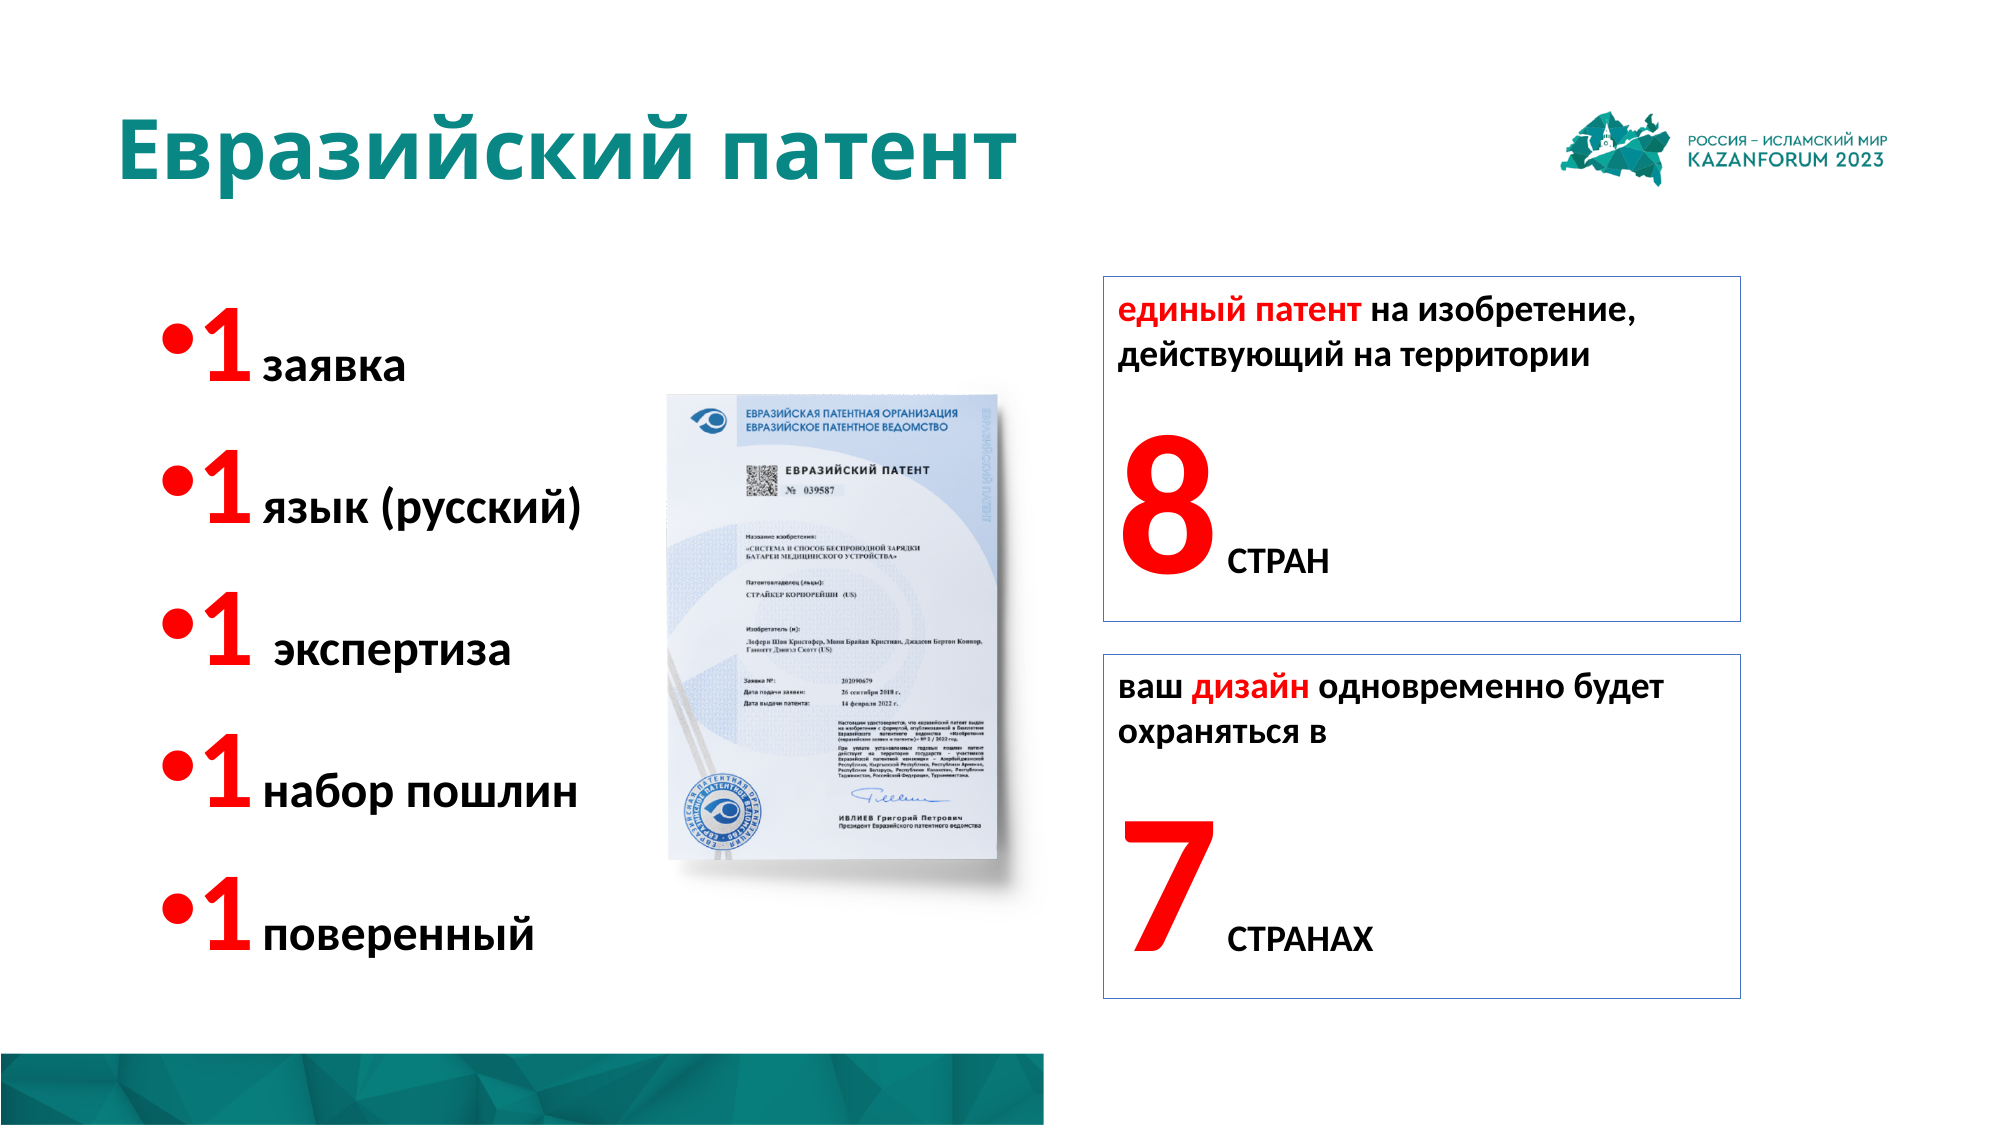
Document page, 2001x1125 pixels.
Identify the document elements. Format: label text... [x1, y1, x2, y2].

title Евразийский патент [100, 43, 1826, 262]
picture [1, 1053, 1044, 1125]
picture [1560, 111, 1887, 187]
picture [635, 358, 1104, 934]
text_box единый патент на изобретение, действующий на территории 8 СТРАН [1103, 276, 1741, 622]
text_box ваш дизайн одновременно будет охраняться в 7 СТРАНАХ [1103, 654, 1741, 999]
text_box 1 заявка 1 язык (русский) 1 экспертиза 1 набор пошлин 1 поверенный [143, 629, 635, 686]
